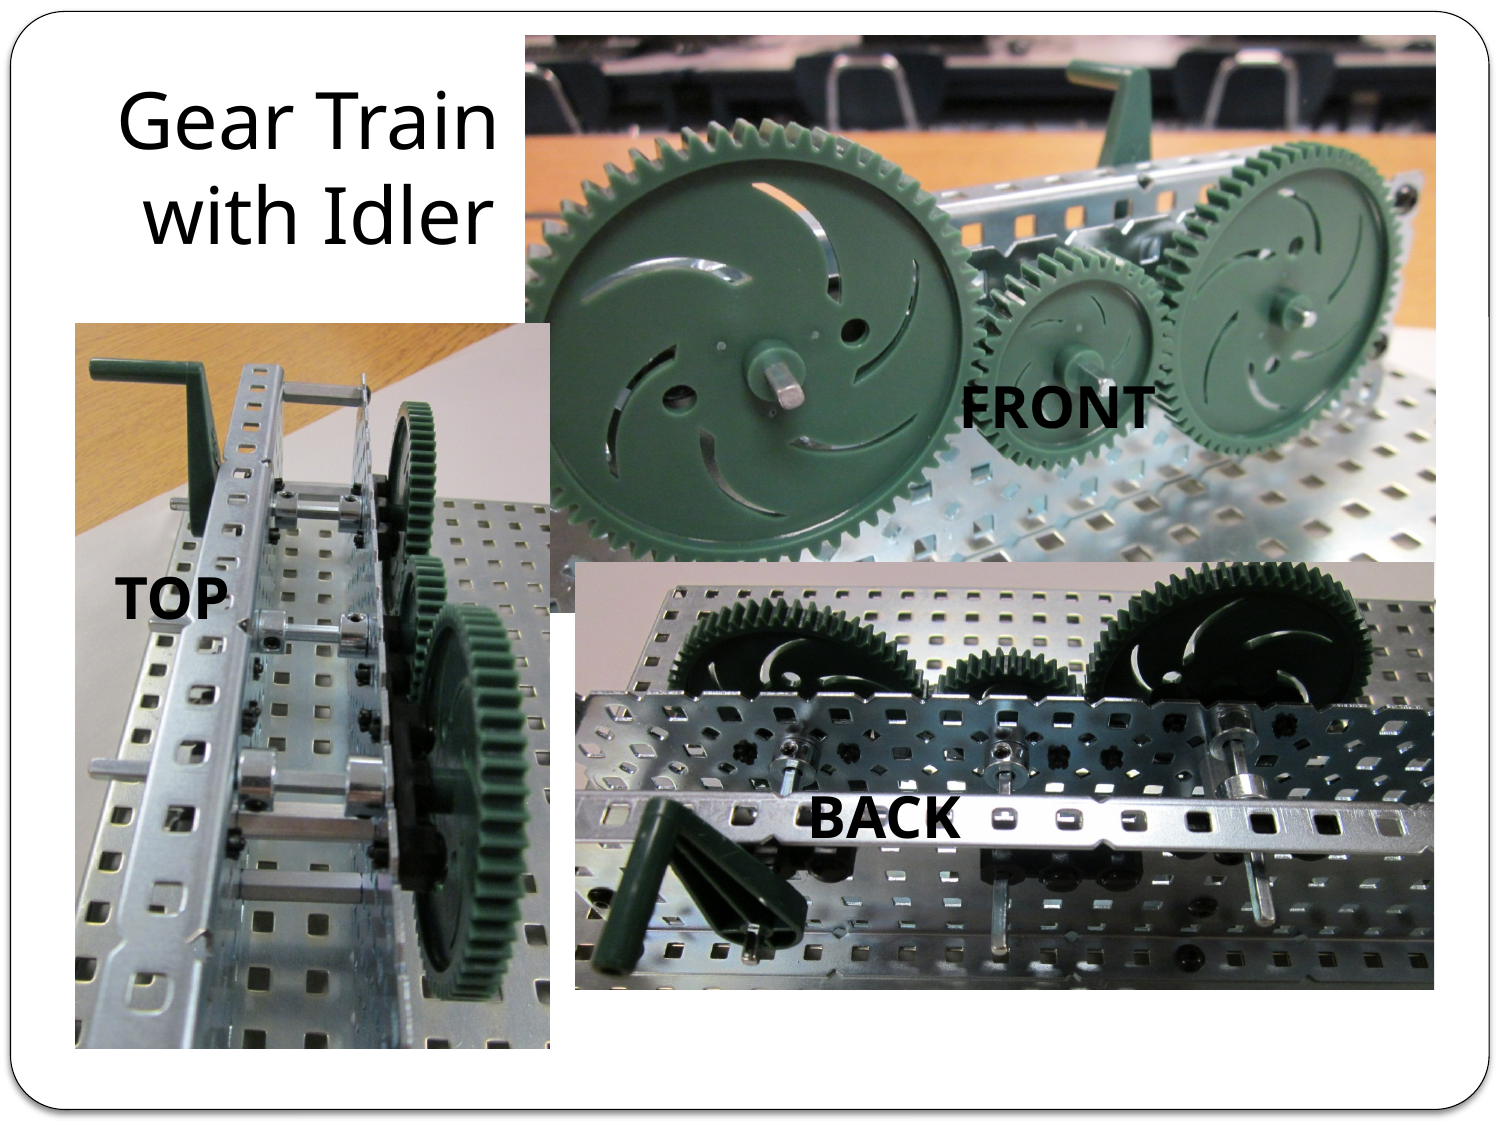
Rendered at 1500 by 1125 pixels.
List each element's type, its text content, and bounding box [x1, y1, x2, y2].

title Gear Train with Idler [50, 62, 518, 275]
picture [0, 35, 1437, 1048]
